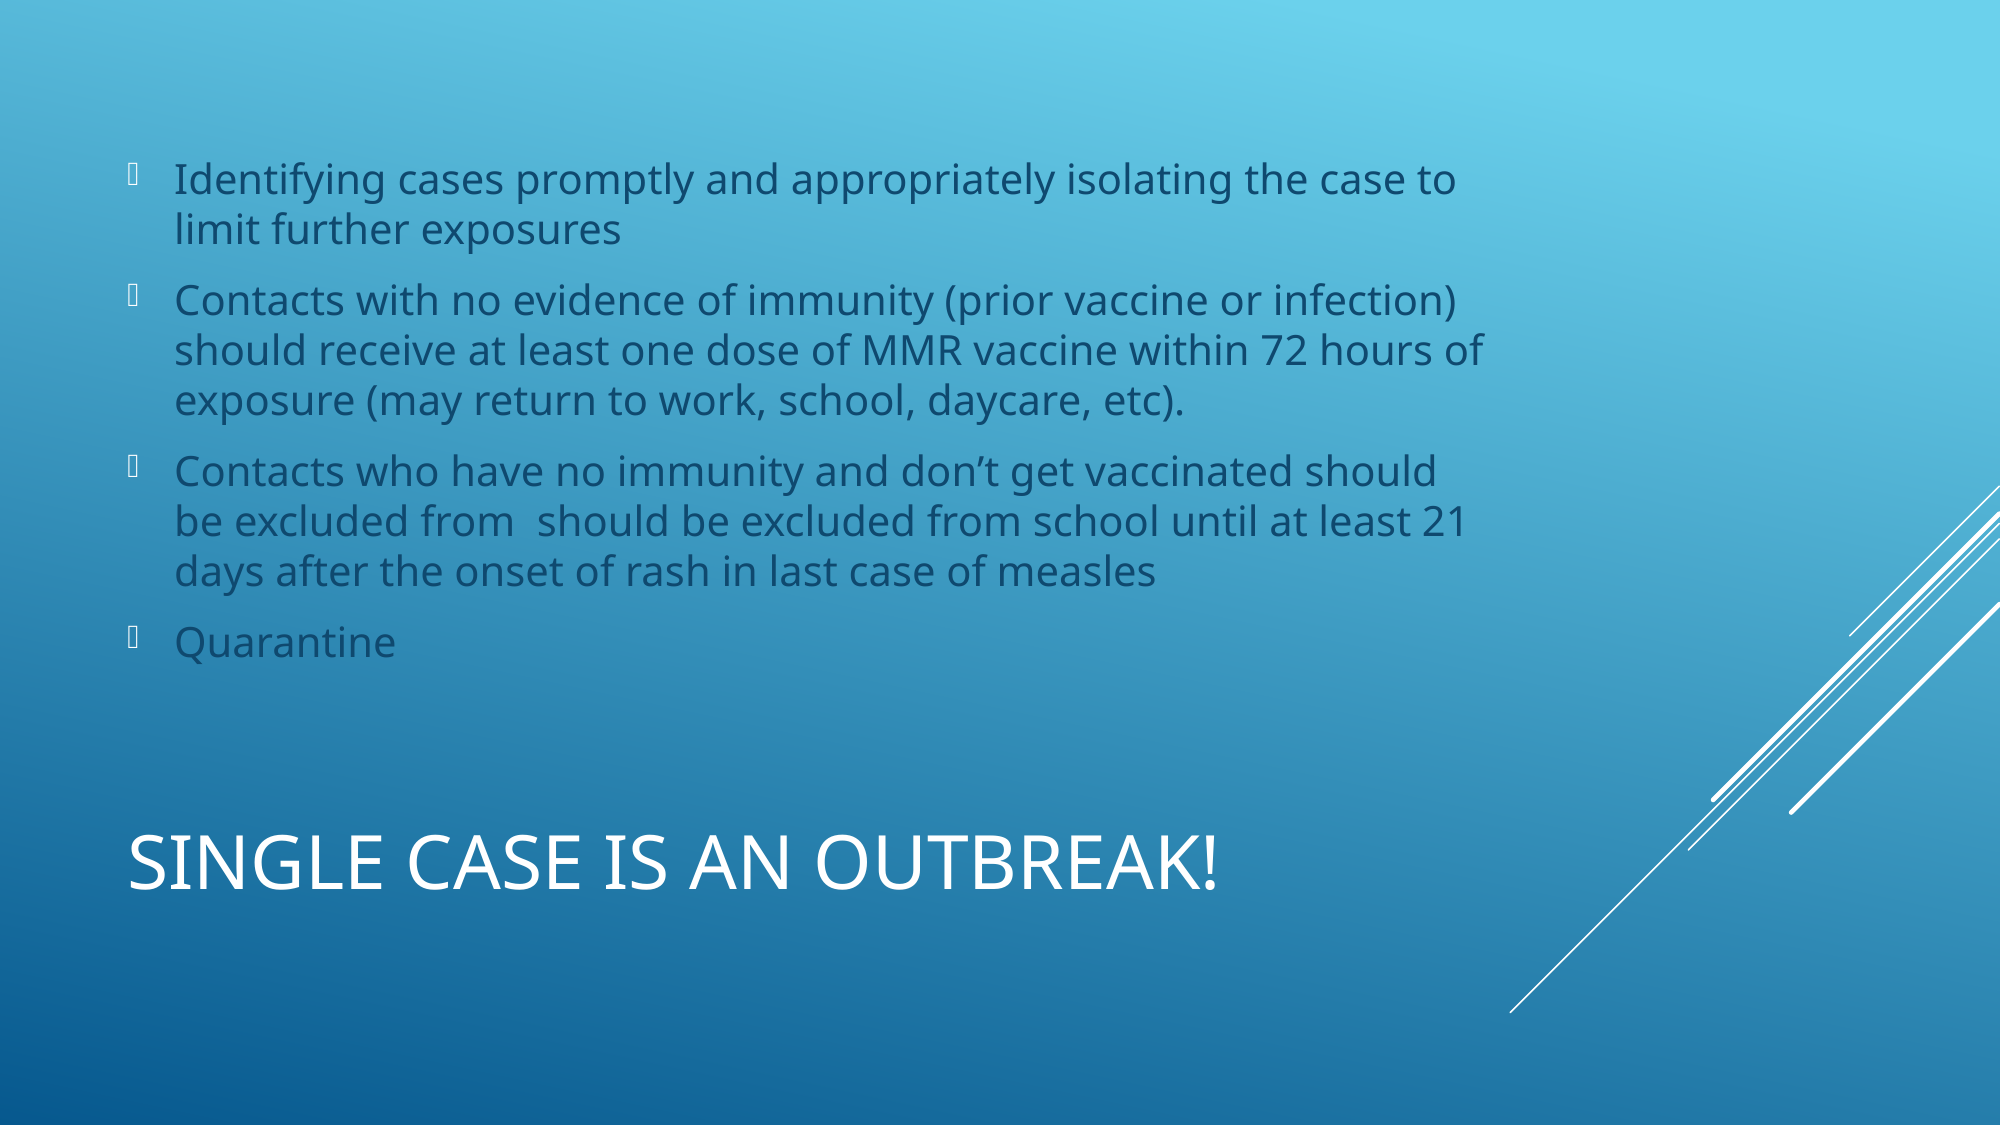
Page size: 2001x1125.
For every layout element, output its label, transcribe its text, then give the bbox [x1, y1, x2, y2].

list Identifying cases promptly and appropriately isolating the case to limit further exposures Contacts with no evidence of immunity (prior vaccine or infection) should receive at least one dose of MMR vaccine within 72 hours of exposure (may return to work, school, daycare, etc). Contacts who have no immunity and don’t get vaccinated should be excluded from should be excluded from school until at least 21 days after the onset of rash in last case of measles Quarantine [112, 112, 1513, 706]
title Single case is an Outbreak! [112, 736, 1513, 984]
